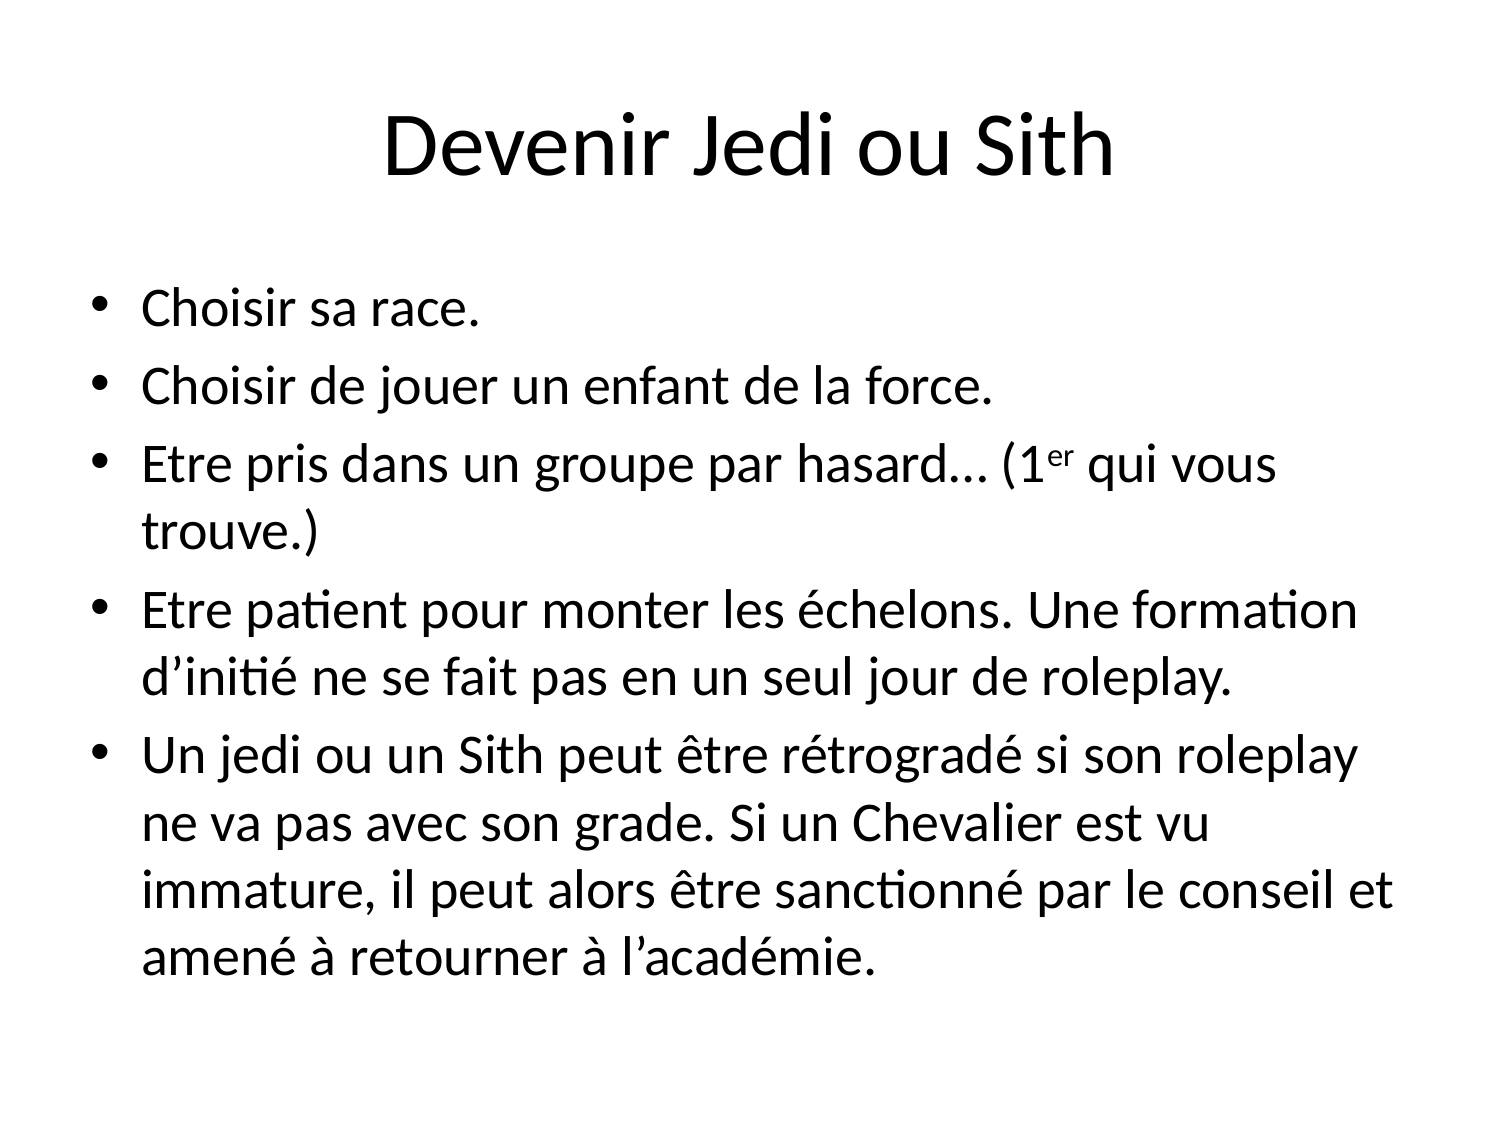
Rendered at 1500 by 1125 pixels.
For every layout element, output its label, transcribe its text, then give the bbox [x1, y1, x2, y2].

title Devenir Jedi ou Sith [75, 45, 1425, 233]
list Choisir sa race. Choisir de jouer un enfant de la force. Etre pris dans un groupe par hasard… (1er qui vous trouve.) Etre patient pour monter les échelons. Une formation d’initié ne se fait pas en un seul jour de roleplay. Un jedi ou un Sith peut être rétrogradé si son roleplay ne va pas avec son grade. Si un Chevalier est vu immature, il peut alors être sanctionné par le conseil et amené à retourner à l’académie. [75, 262, 1425, 1005]
